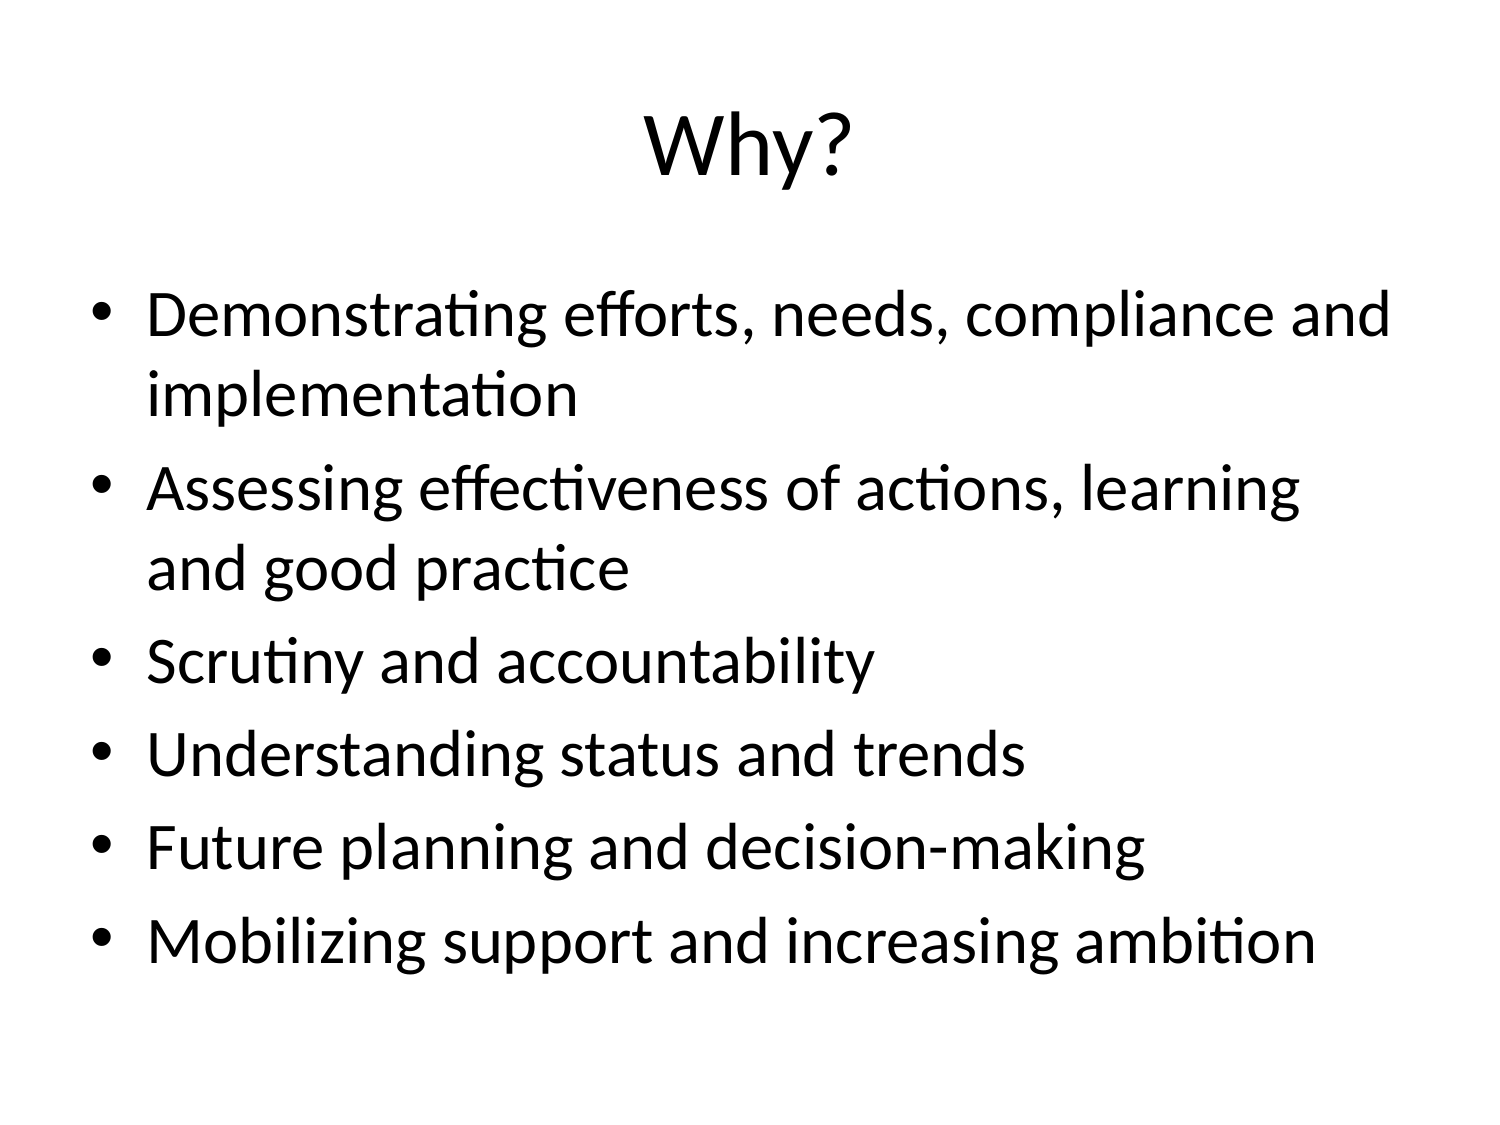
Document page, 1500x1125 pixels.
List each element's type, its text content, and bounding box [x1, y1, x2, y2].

list Demonstrating efforts, needs, compliance and implementation Assessing effectiveness of actions, learning and good practice Scrutiny and accountability Understanding status and trends Future planning and decision-making Mobilizing support and increasing ambition [75, 262, 1425, 1005]
title Why? [75, 45, 1425, 233]
